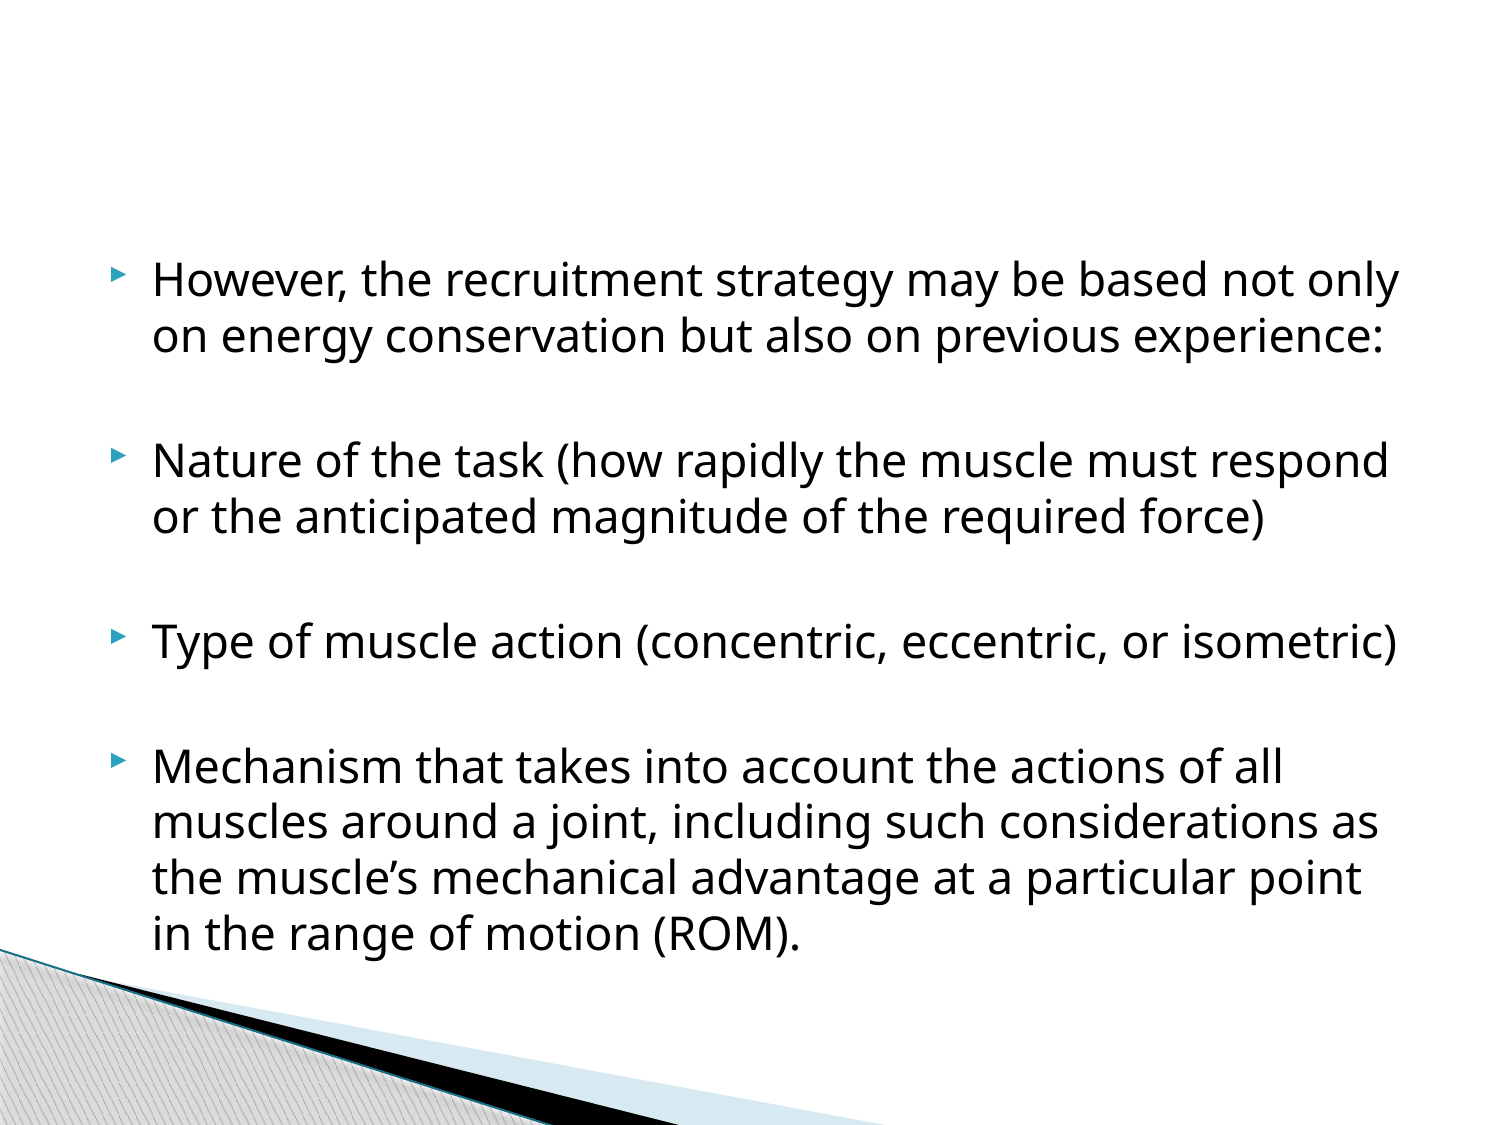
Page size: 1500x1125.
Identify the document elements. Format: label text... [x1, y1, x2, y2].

list However, the recruitment strategy may be based not only on energy conservation but also on previous experience: Nature of the task (how rapidly the muscle must respond or the anticipated magnitude of the required force) Type of muscle action (concentric, eccentric, or isometric) Mechanism that takes into account the actions of all muscles around a joint, including such considerations as the muscle’s mechanical advantage at a particular point in the range of motion (ROM). [75, 243, 1425, 986]
